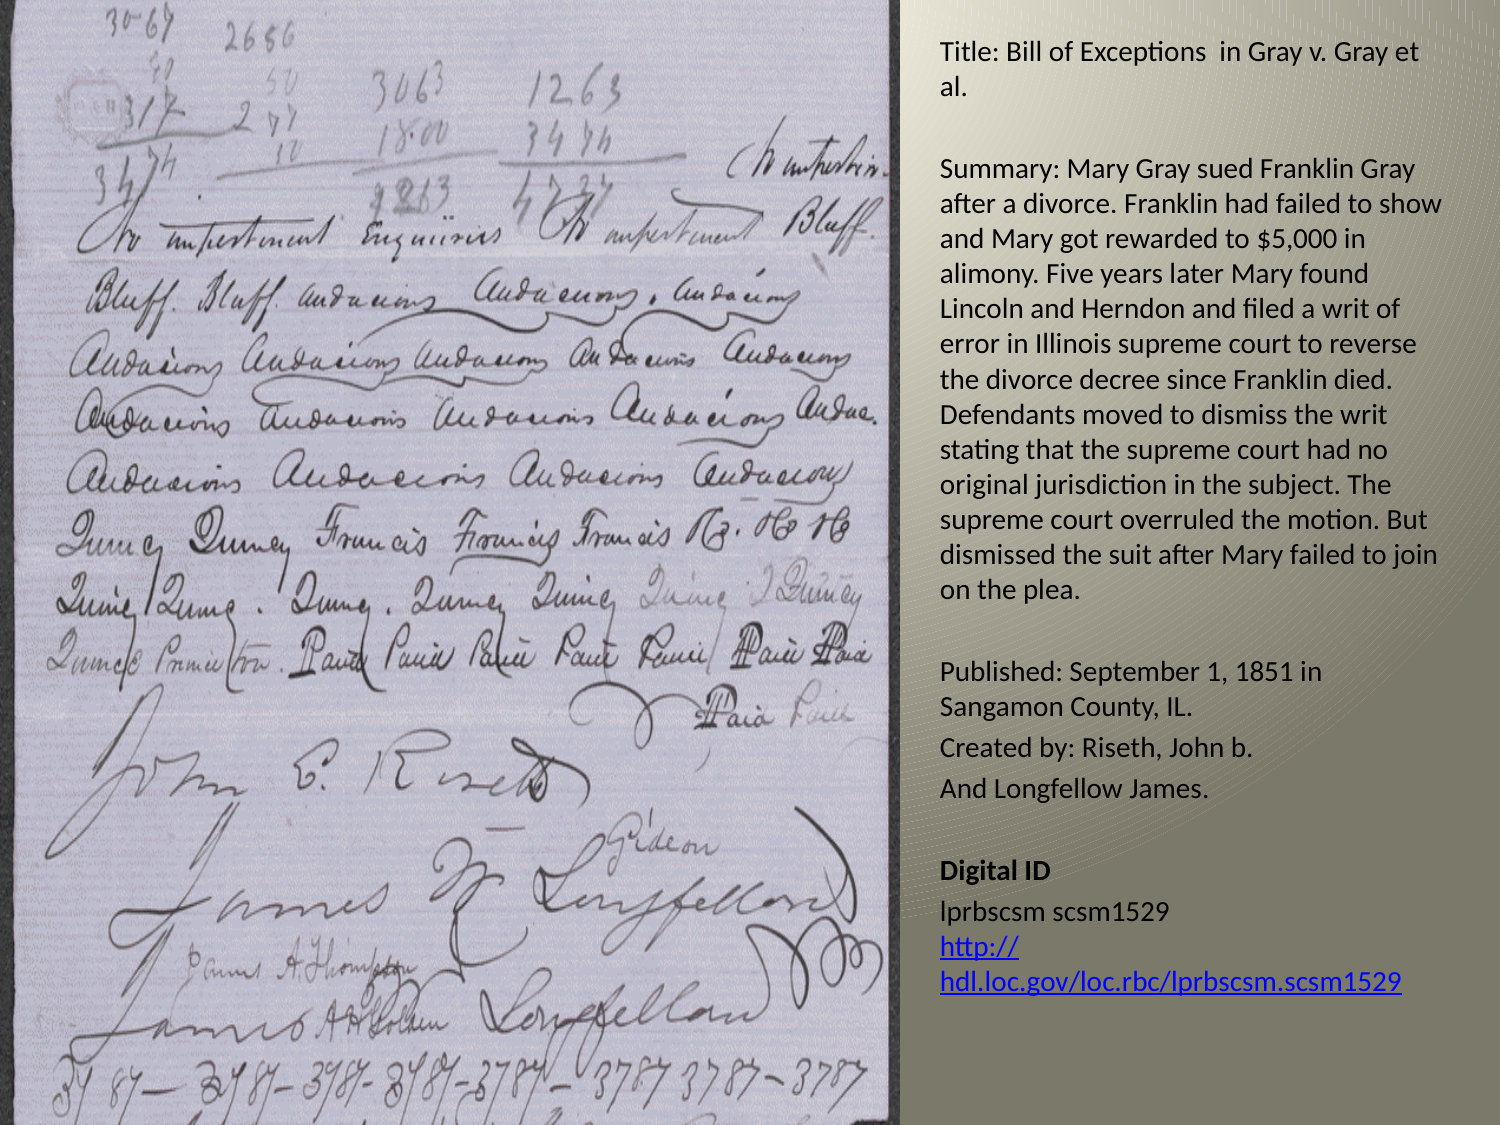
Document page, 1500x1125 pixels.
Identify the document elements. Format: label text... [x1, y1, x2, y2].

list Title: Bill of Exceptions in Gray v. Gray et al. Summary: Mary Gray sued Franklin Gray after a divorce. Franklin had failed to show and Mary got rewarded to $5,000 in alimony. Five years later Mary found Lincoln and Herndon and filed a writ of error in Illinois supreme court to reverse the divorce decree since Franklin died. Defendants moved to dismiss the writ stating that the supreme court had no original jurisdiction in the subject. The supreme court overruled the motion. But dismissed the suit after Mary failed to join on the plea. Published: September 1, 1851 in Sangamon County, IL. Created by: Riseth, John b. And Longfellow James. Digital ID lprbscsm scsm1529 http://hdl.loc.gov/loc.rbc/lprbscsm.scsm1529 [924, 24, 1463, 1013]
picture [0, 0, 901, 1125]
